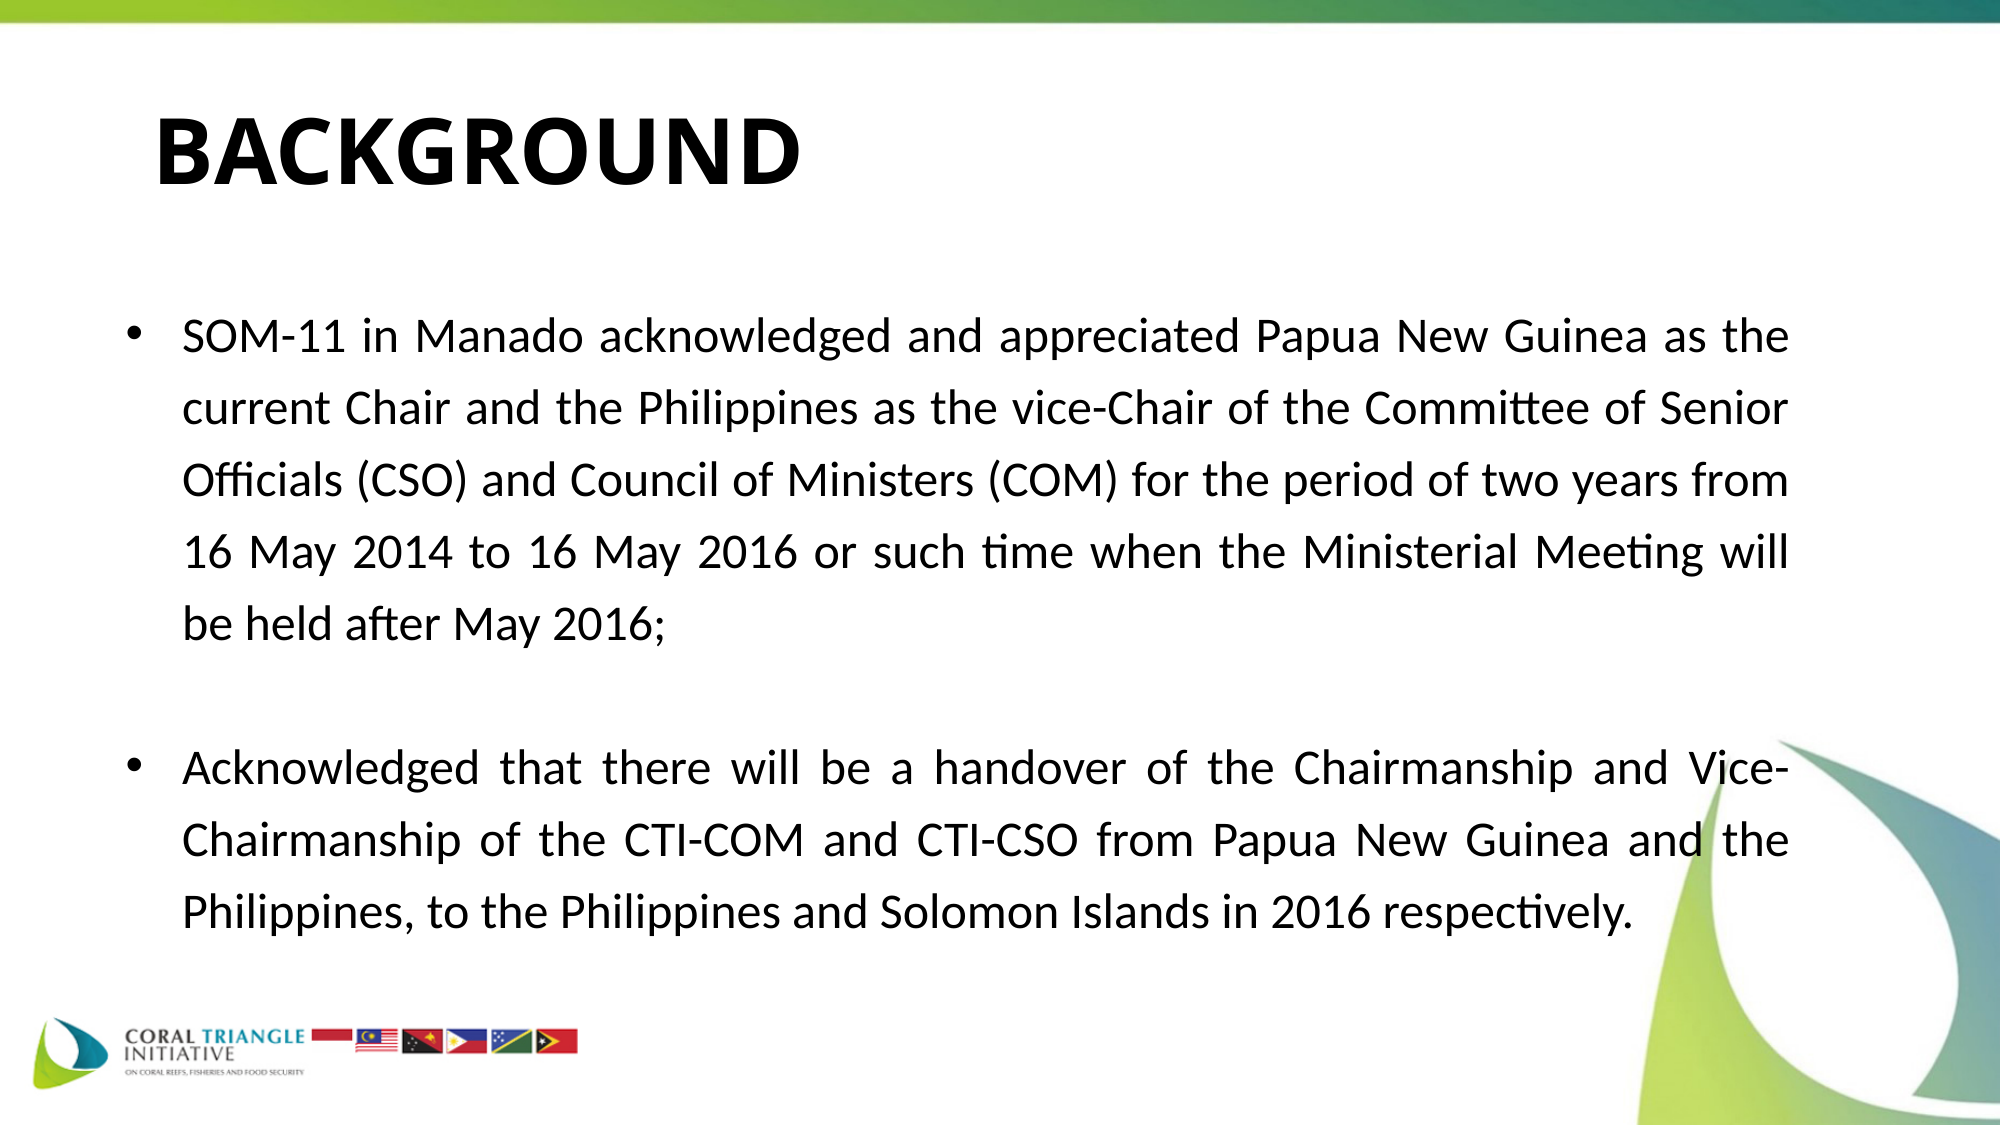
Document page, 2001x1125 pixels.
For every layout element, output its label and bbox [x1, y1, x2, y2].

list [0, 0, 2000, 1125]
